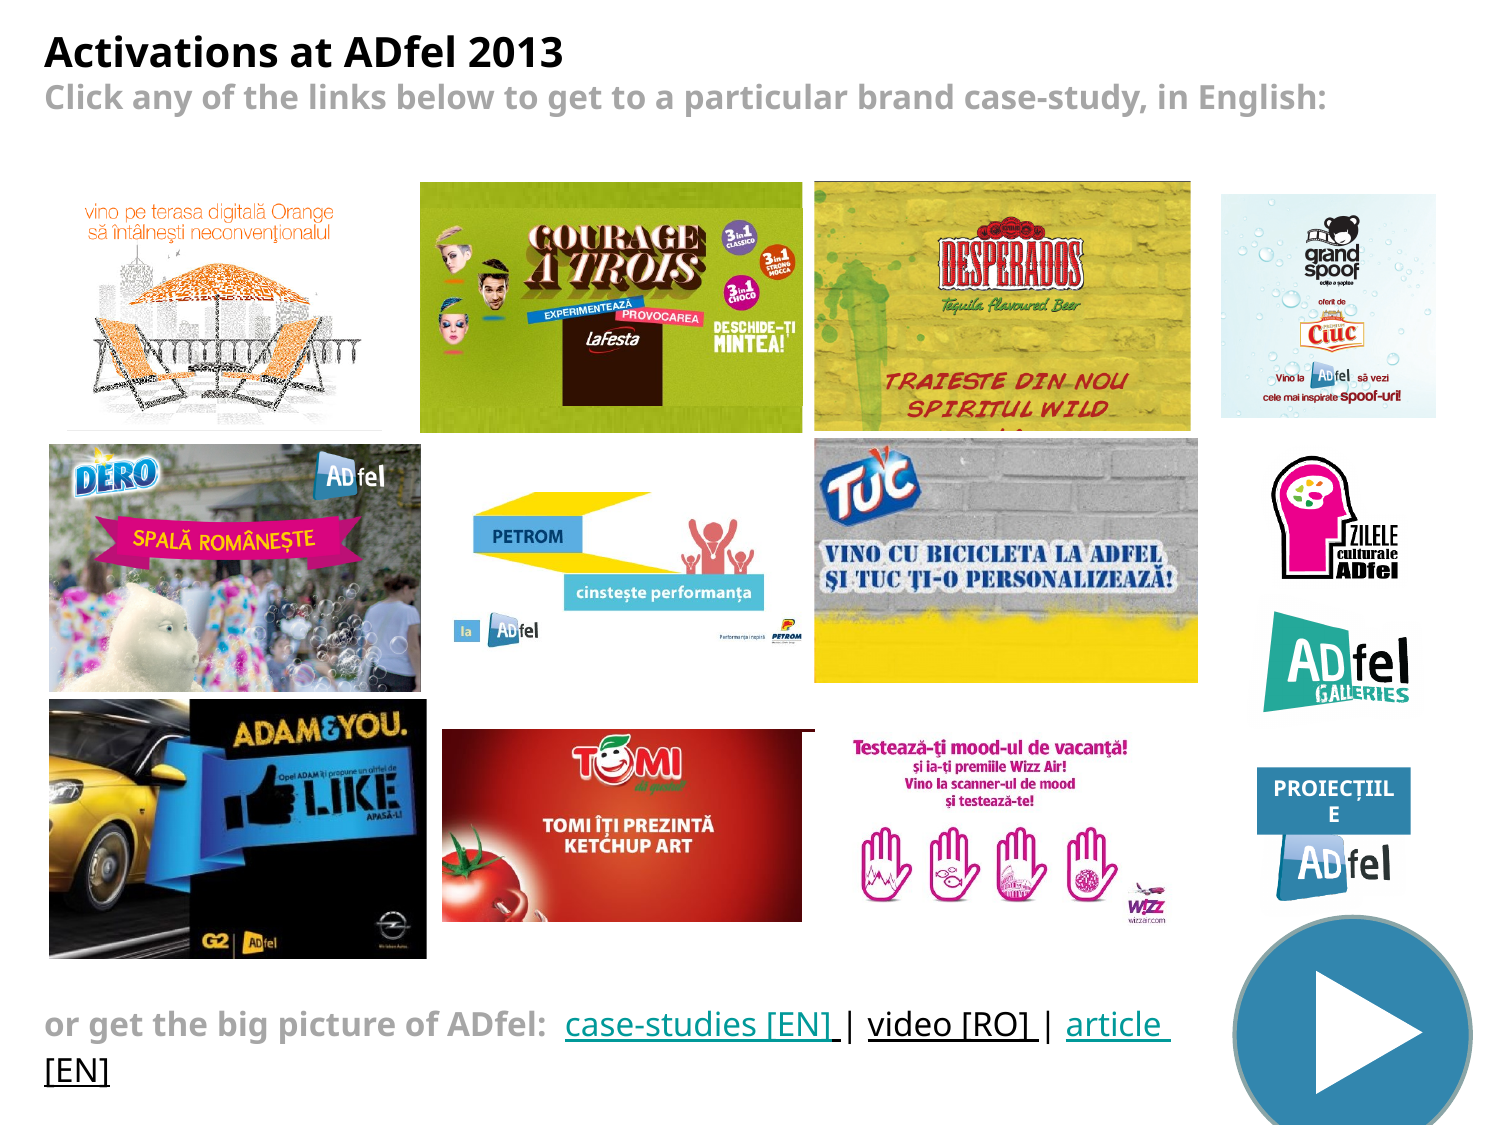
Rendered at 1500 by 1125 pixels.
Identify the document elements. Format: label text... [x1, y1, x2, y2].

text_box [419, 181, 803, 433]
text_box [1314, 968, 1425, 1096]
picture [48, 699, 427, 960]
text_box or get the big picture of ADfel: case-studies [EN] | video [RO] | article [EN] [29, 996, 1235, 1102]
picture [1262, 446, 1406, 587]
picture [67, 196, 382, 432]
text_box PROIECȚIILE [1257, 767, 1411, 835]
text_box Activations at ADfel 2013 Click any of the links below to get to a particular brand case-study, in English: [29, 0, 1406, 142]
picture [48, 443, 423, 693]
picture [814, 180, 1191, 432]
picture [1221, 194, 1436, 418]
picture [442, 438, 1199, 686]
picture [1262, 610, 1409, 714]
picture [442, 728, 1177, 927]
text_box [1235, 914, 1473, 1125]
picture [1275, 822, 1390, 901]
